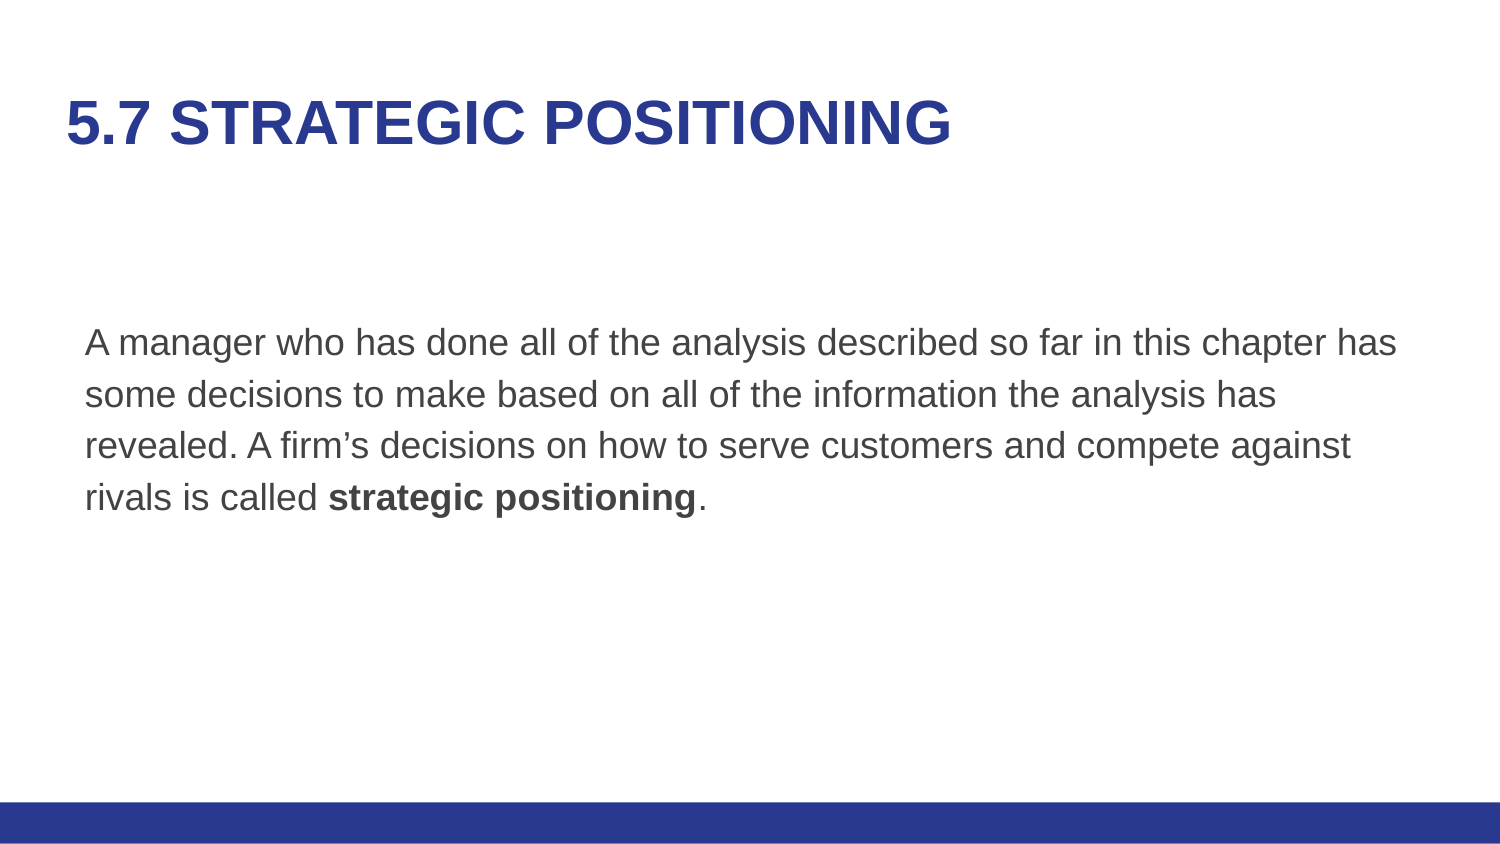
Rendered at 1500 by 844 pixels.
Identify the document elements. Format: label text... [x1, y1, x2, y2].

list A manager who has done all of the analysis described so far in this chapter has some decisions to make based on all of the information the analysis has revealed. A firm’s decisions on how to serve customers and compete against rivals is called strategic positioning. [51, 296, 1449, 844]
title 5.7 STRATEGIC POSITIONING [51, 67, 1449, 167]
